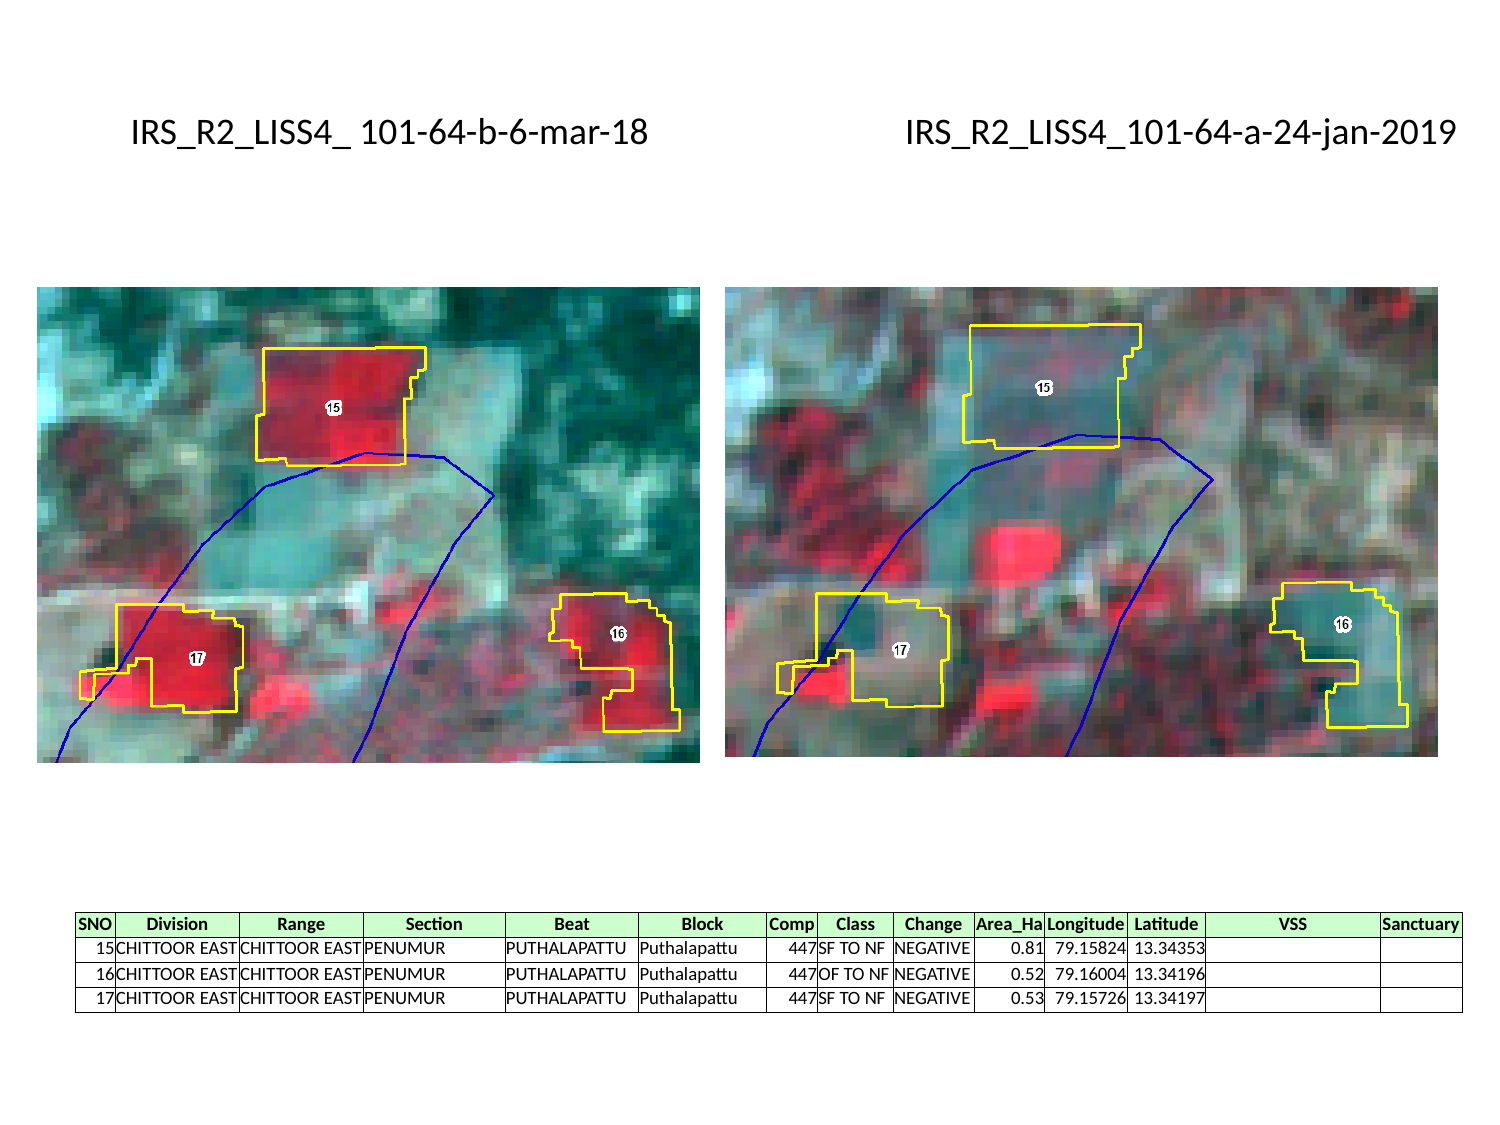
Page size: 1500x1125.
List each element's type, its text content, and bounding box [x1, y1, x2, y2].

table_header Sanctuary [1381, 913, 1462, 937]
table_header Block [639, 913, 766, 937]
table_cell SF TO NF [818, 938, 893, 962]
table_cell 0.81 [975, 938, 1044, 962]
table_cell 447 [767, 988, 817, 1012]
table_cell [1381, 988, 1462, 1012]
table_cell 79.16004 [1045, 963, 1127, 987]
table_header Beat [506, 913, 638, 937]
table_cell [1381, 938, 1462, 962]
table_cell Puthalapattu [639, 963, 766, 987]
table_cell NEGATIVE [894, 988, 974, 1012]
table_cell 0.53 [975, 988, 1044, 1012]
table_cell PENUMUR [364, 938, 505, 962]
table_header Class [818, 913, 893, 937]
table_cell 79.15726 [1045, 988, 1127, 1012]
table_cell PENUMUR [364, 988, 505, 1012]
table_header Longitude [1045, 913, 1127, 937]
table_cell SF TO NF [818, 988, 893, 1012]
table_cell 17 [76, 988, 115, 1012]
table_cell PUTHALAPATTU [506, 963, 638, 987]
text_box IRS_R2_LISS4_101-64-a-24-jan-2019 [890, 99, 1473, 160]
table_cell Puthalapattu [639, 988, 766, 1012]
table_cell 15 [76, 938, 115, 962]
table_cell 447 [767, 938, 817, 962]
table_header VSS [1206, 913, 1380, 937]
table_header Section [364, 913, 505, 937]
table_cell [1381, 963, 1462, 987]
table_cell CHITTOOR EAST [240, 963, 363, 987]
table_cell Puthalapattu [639, 938, 766, 962]
picture [37, 287, 701, 763]
table_cell [1206, 963, 1380, 987]
table_cell CHITTOOR EAST [116, 963, 239, 987]
table_header Range [240, 913, 363, 937]
table_cell [1206, 988, 1380, 1012]
table_cell OF TO NF [818, 963, 893, 987]
table_cell NEGATIVE [894, 938, 974, 962]
table_cell NEGATIVE [894, 963, 974, 987]
table_cell CHITTOOR EAST [240, 988, 363, 1012]
table_header Change [894, 913, 974, 937]
table_header Area_Ha [975, 913, 1044, 937]
table_cell 79.15824 [1045, 938, 1127, 962]
table_header SNO [76, 913, 115, 937]
table_header Comp [767, 913, 817, 937]
table_cell 447 [767, 963, 817, 987]
text_box IRS_R2_LISS4_ 101-64-b-6-mar-18 [115, 99, 665, 160]
table_cell 16 [76, 963, 115, 987]
table_header Division [116, 913, 239, 937]
table_cell CHITTOOR EAST [116, 988, 239, 1012]
table_cell 13.34196 [1128, 963, 1205, 987]
table_cell 13.34353 [1128, 938, 1205, 962]
table_header Latitude [1128, 913, 1205, 937]
picture [724, 287, 1438, 758]
table_cell [1206, 938, 1380, 962]
table_cell PUTHALAPATTU [506, 938, 638, 962]
table_cell PUTHALAPATTU [506, 988, 638, 1012]
table_cell 13.34197 [1128, 988, 1205, 1012]
table_cell CHITTOOR EAST [240, 938, 363, 962]
table_cell CHITTOOR EAST [116, 938, 239, 962]
table_cell PENUMUR [364, 963, 505, 987]
table_cell 0.52 [975, 963, 1044, 987]
